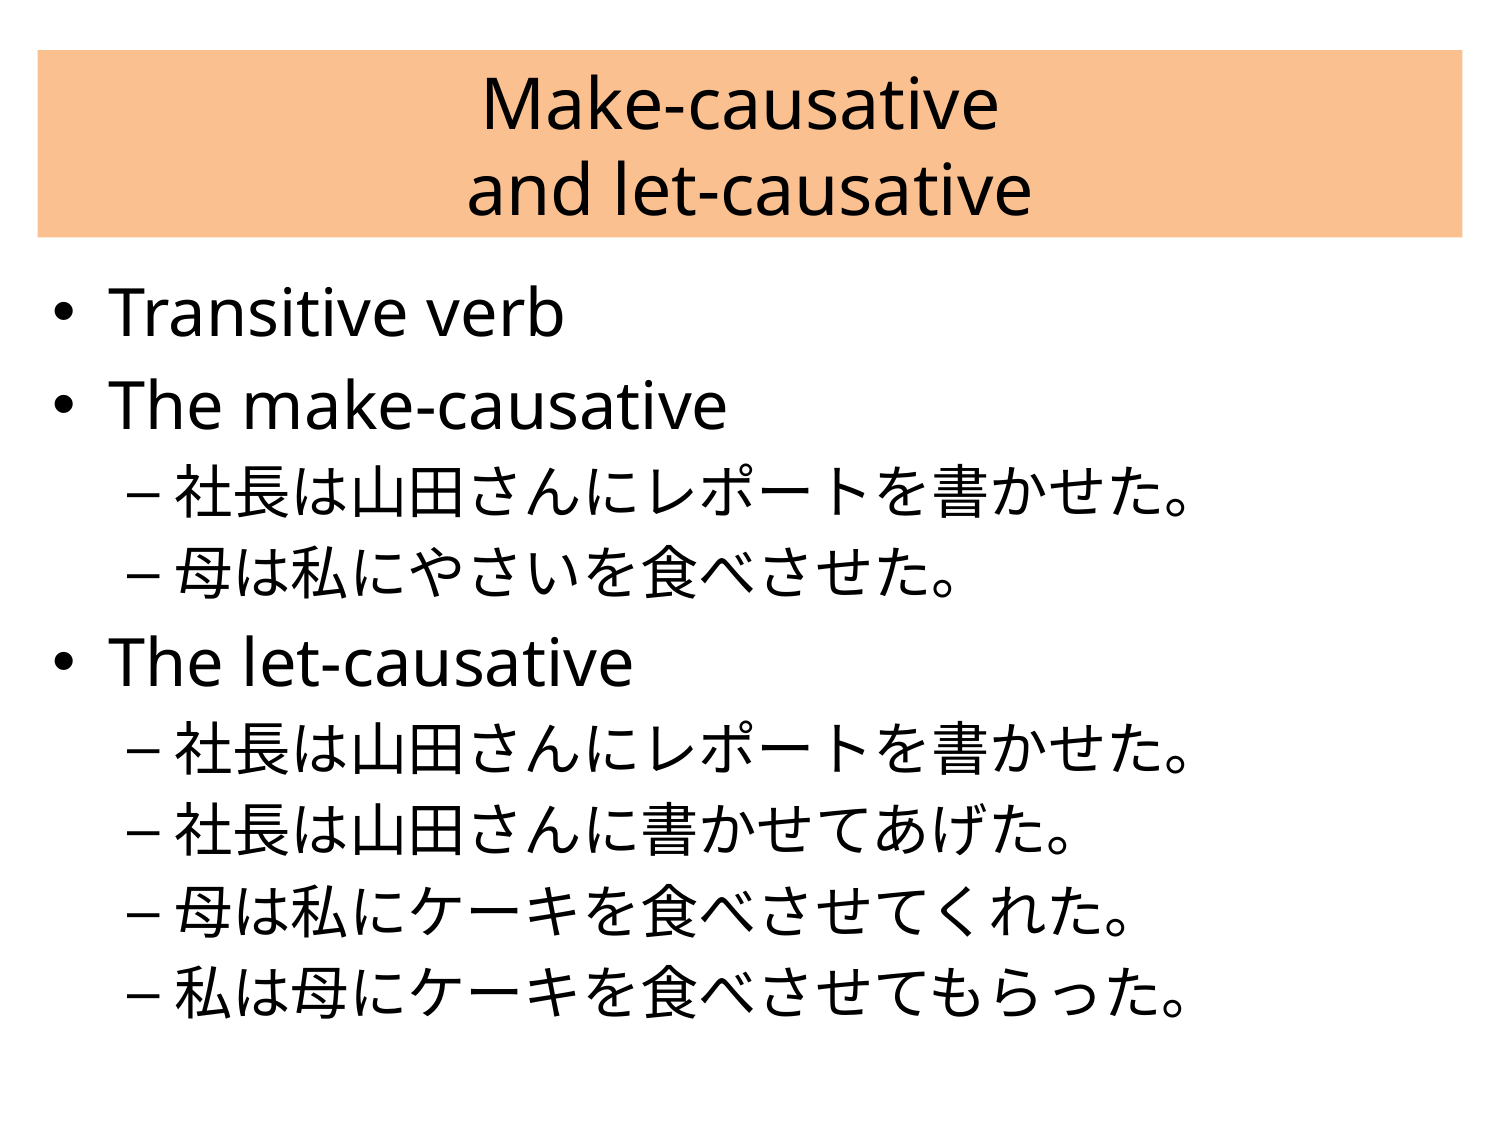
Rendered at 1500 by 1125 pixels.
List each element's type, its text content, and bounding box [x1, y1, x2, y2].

title Make-causative and let-causative [37, 50, 1463, 238]
list Transitive verb The make-causative 社長は山田さんにレポートを書かせた。 母は私にやさいを食べさせた。 The let-causative 社長は山田さんにレポートを書かせた。 社長は山田さんに書かせてあげた。 母は私にケーキを食べさせてくれた。 私は母にケーキを食べさせてもらった。 [37, 262, 1463, 1088]
